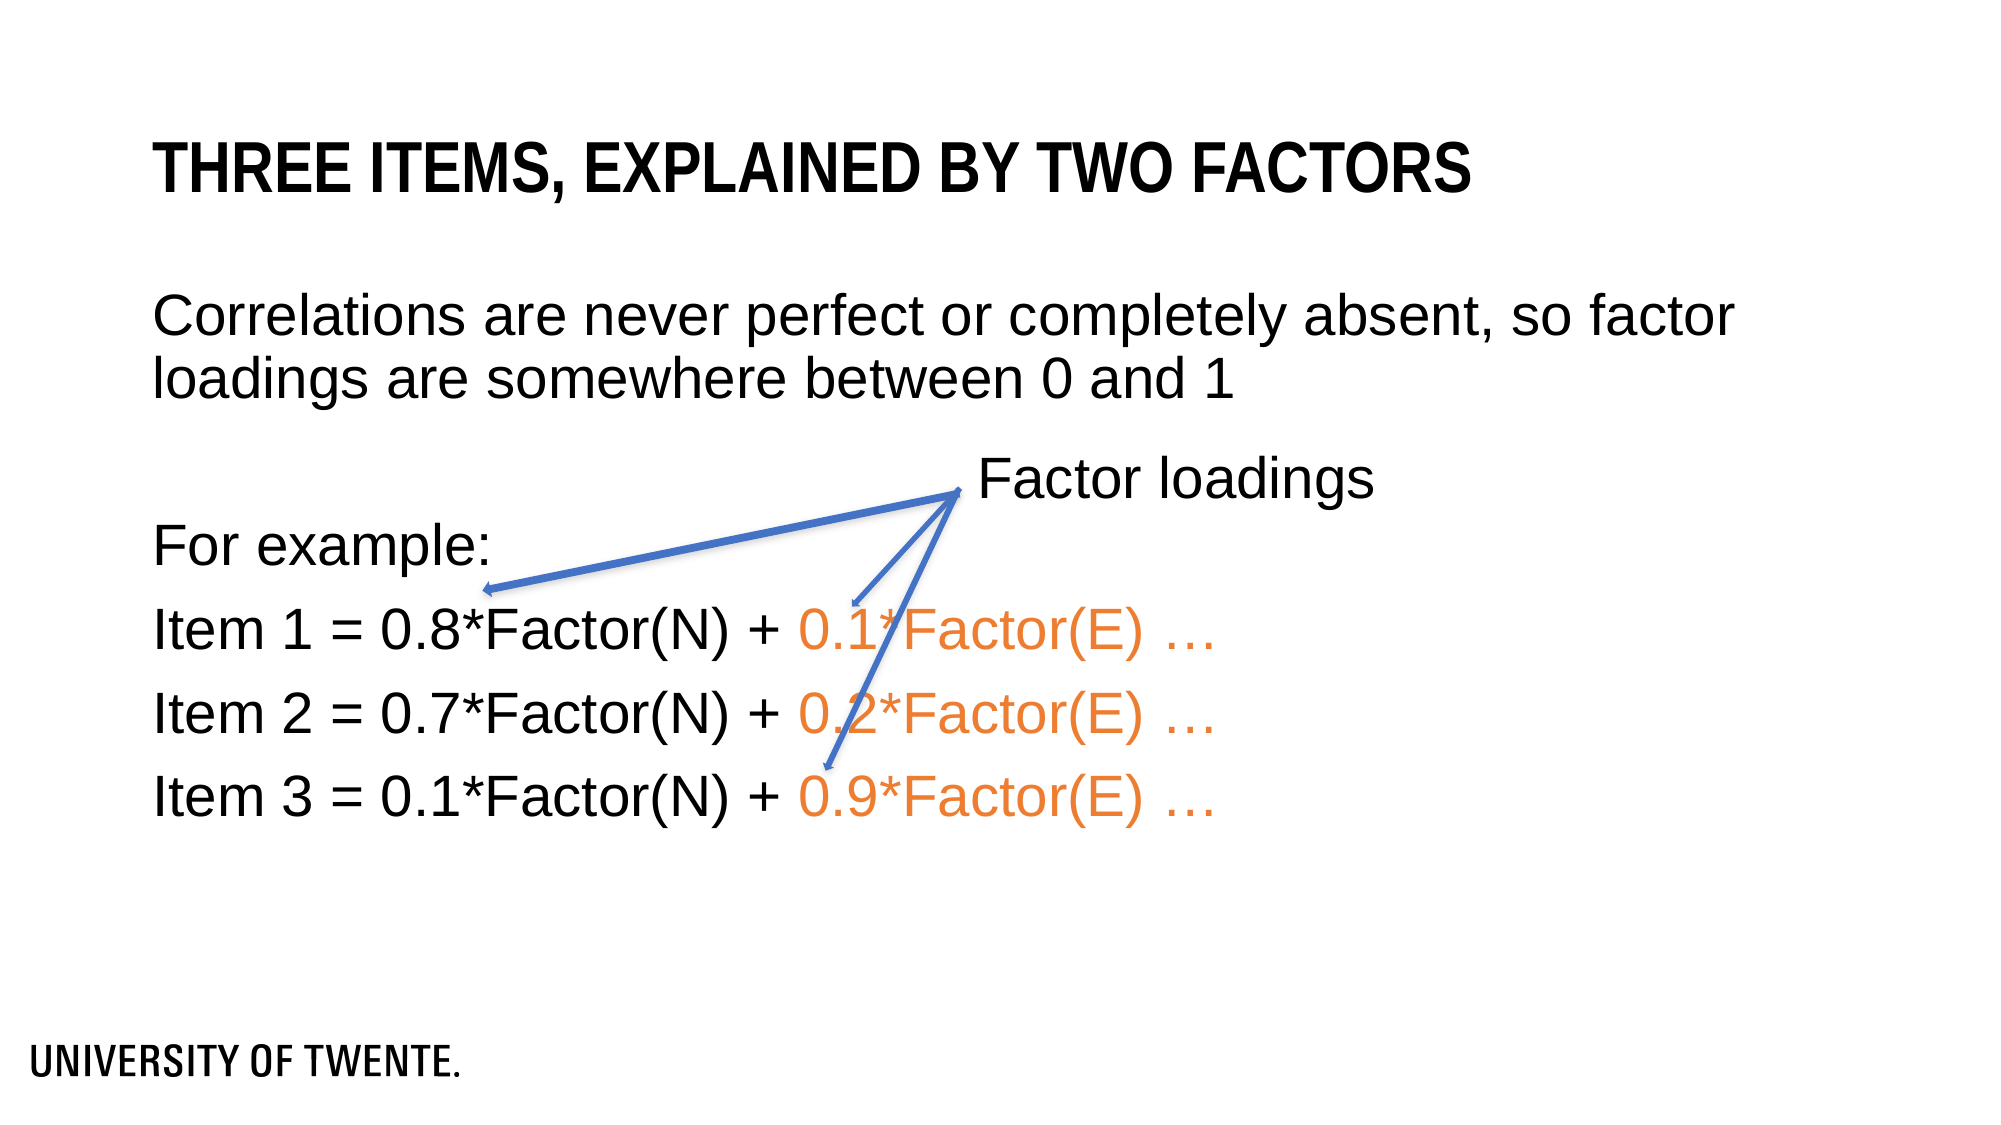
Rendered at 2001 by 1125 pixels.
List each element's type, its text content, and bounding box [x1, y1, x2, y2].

text_box Factor loadings [962, 432, 1392, 518]
text_box [824, 488, 961, 770]
picture [0, 1013, 488, 1108]
text_box [483, 492, 949, 596]
title THREE ITEMS, EXPLAINED BY TWO FACTORS [137, 59, 1863, 278]
list Correlations are never perfect or completely absent, so factor loadings are somewhere between 0 and 1 For example: Item 1 = 0.8*Factor(N) + 0.1*Factor(E) … Item 2 = 0.7*Factor(N) + 0.2*Factor(E) … Item 3 = 0.1*Factor(N) + 0.9*Factor(E) … [137, 277, 1973, 939]
text_box [852, 498, 948, 606]
